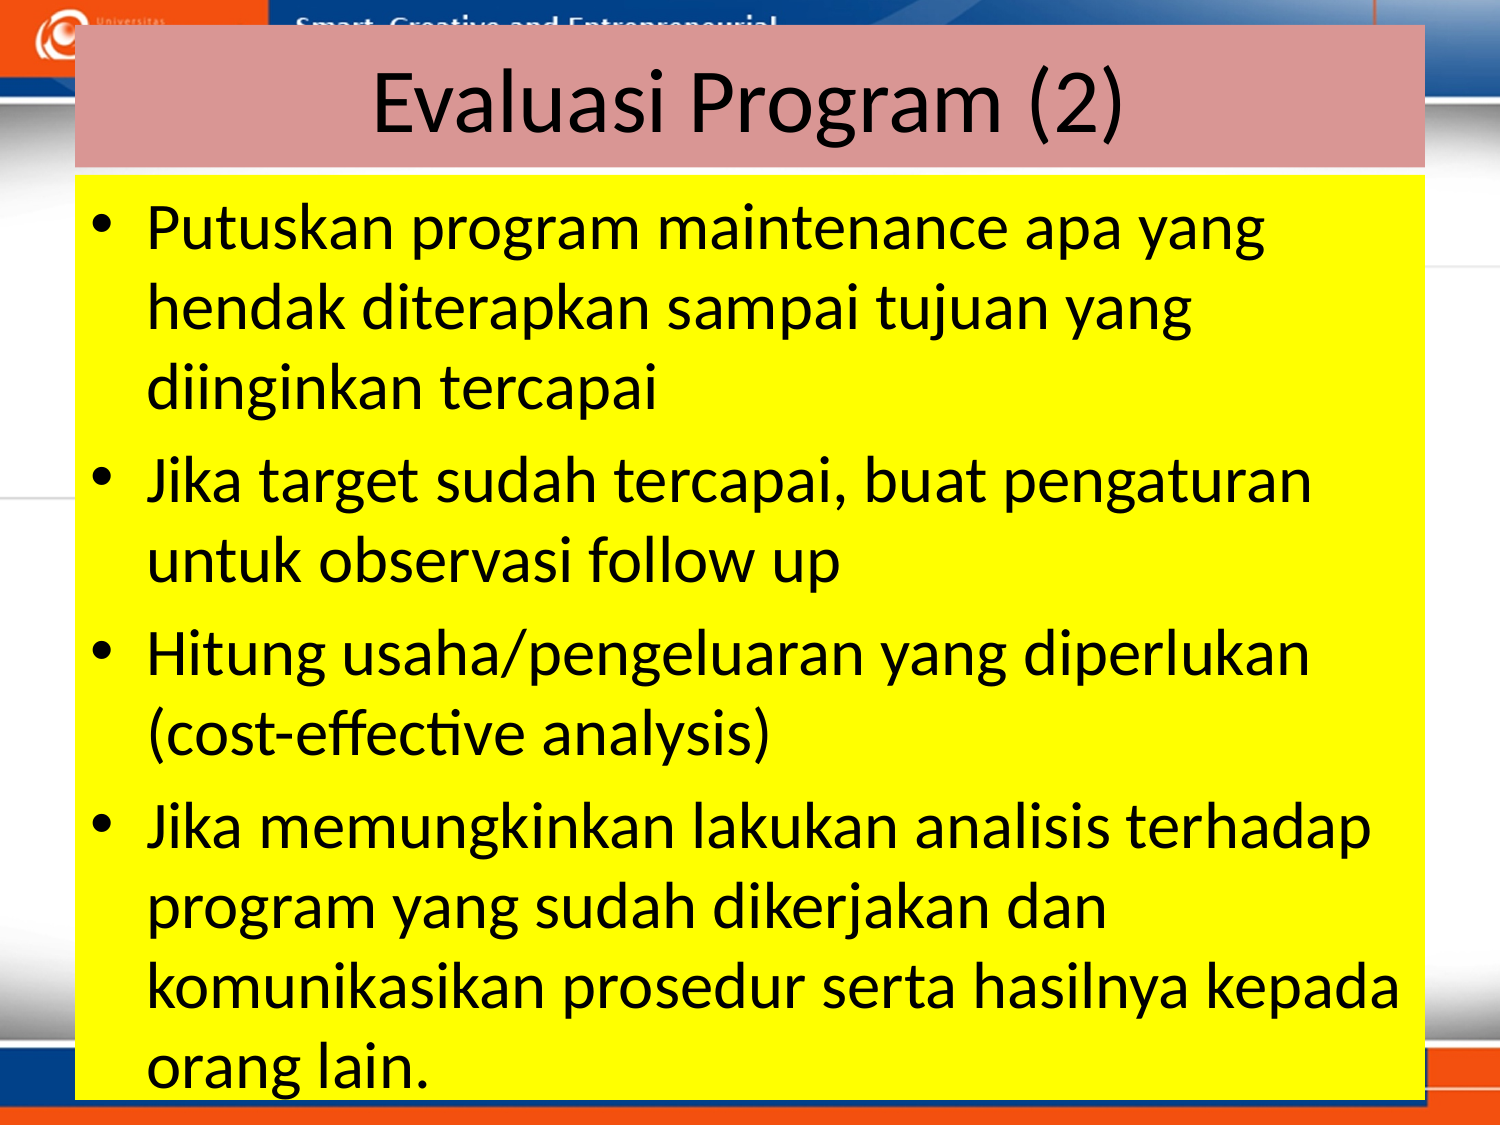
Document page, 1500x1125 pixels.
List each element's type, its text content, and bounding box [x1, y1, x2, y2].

title Evaluasi Program (2) [75, 24, 1425, 168]
list Putuskan program maintenance apa yang hendak diterapkan sampai tujuan yang diinginkan tercapai Jika target sudah tercapai, buat pengaturan untuk observasi follow up Hitung usaha/pengeluaran yang diperlukan (cost-effective analysis) Jika memungkinkan lakukan analisis terhadap program yang sudah dikerjakan dan komunikasikan prosedur serta hasilnya kepada orang lain. [75, 174, 1425, 1100]
picture [0, 0, 1500, 1125]
